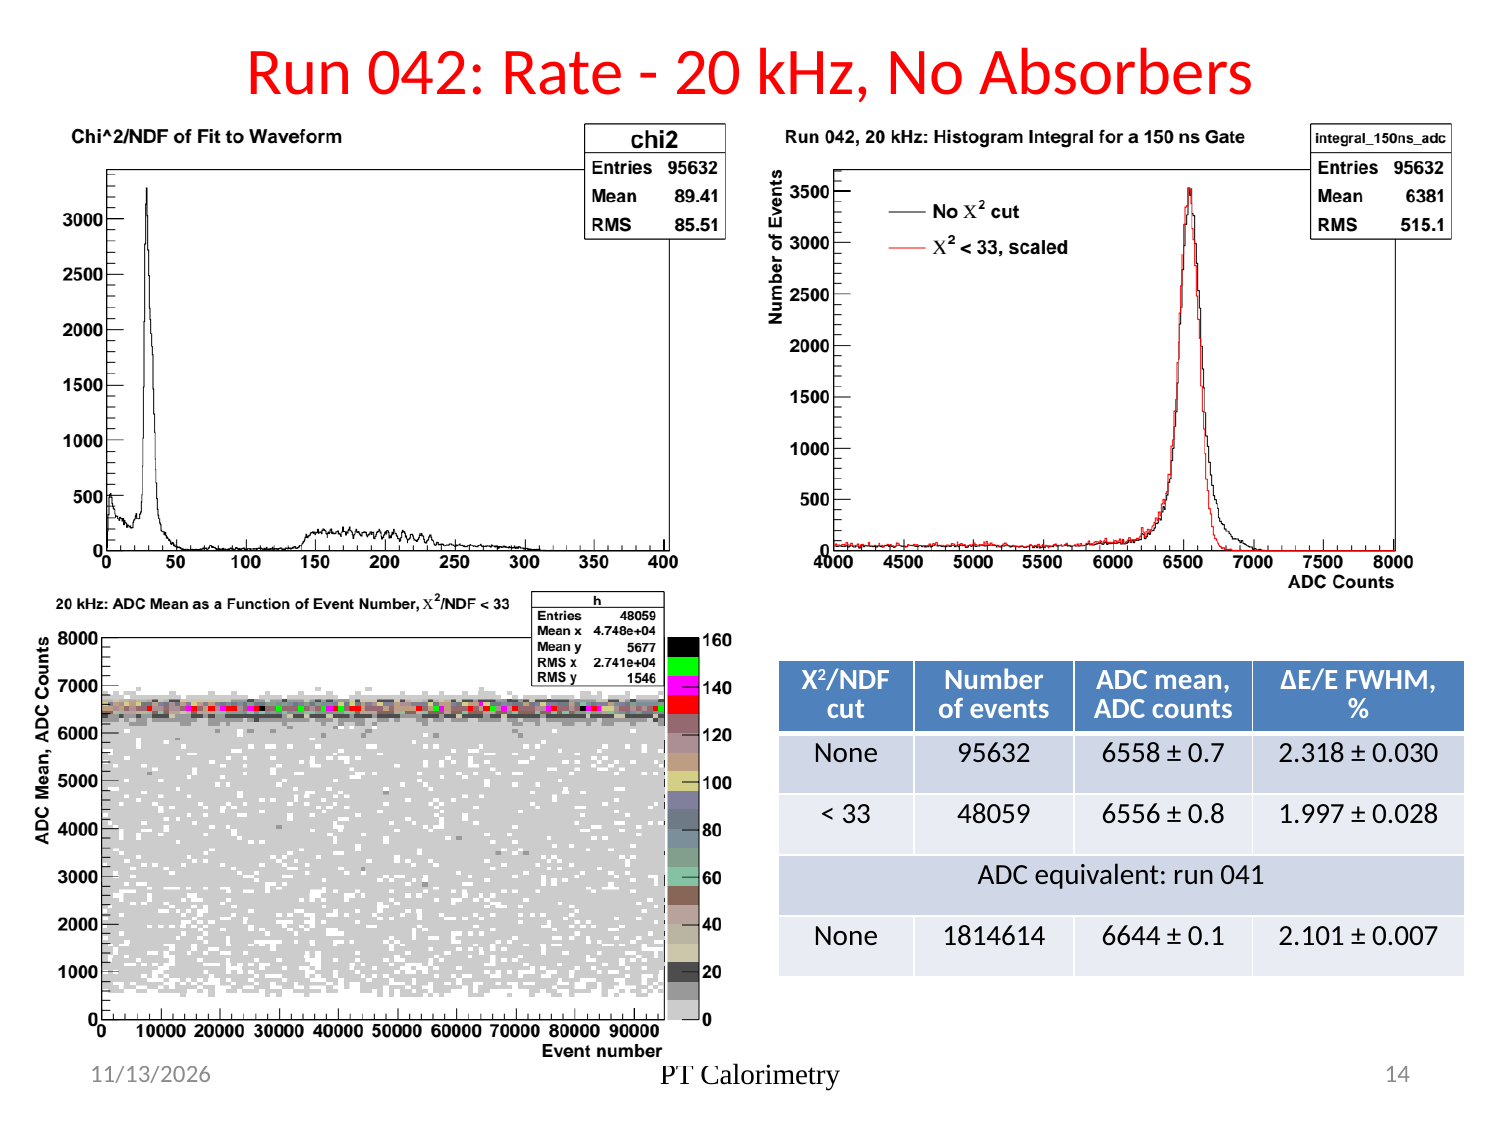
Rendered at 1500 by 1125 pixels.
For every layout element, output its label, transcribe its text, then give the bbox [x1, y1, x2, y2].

table_header Χ2/NDF cut [779, 661, 913, 731]
table_header ADC mean, ADC counts [1075, 661, 1252, 731]
table_cell 6556 ± 0.8 [1075, 795, 1252, 854]
table_cell 2.101 ± 0.007 [1253, 917, 1464, 976]
slide_number 14 [1074, 1042, 1425, 1103]
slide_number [75, 1074, 425, 1103]
picture [763, 122, 1463, 596]
footer PT Calorimetry [512, 1042, 988, 1103]
table_header Number of events [915, 661, 1073, 731]
table_cell 6644 ± 0.1 [1075, 917, 1252, 976]
table_header ΔE/E FWHM, % [1253, 661, 1464, 731]
text_box Run 042: Rate - 20 kHz, No Absorbers [0, 0, 1500, 162]
table_cell 1814614 [915, 917, 1073, 976]
table_cell 1.997 ± 0.028 [1253, 795, 1464, 854]
table_cell 48059 [915, 795, 1073, 854]
table_cell 2.318 ± 0.030 [1253, 736, 1464, 793]
table_cell None [779, 736, 913, 793]
table_cell < 33 [779, 795, 913, 854]
table_cell 6558 ± 0.7 [1075, 736, 1252, 793]
table_cell ADC equivalent: run 041 [779, 856, 1464, 915]
table_cell None [779, 917, 913, 976]
picture [30, 122, 737, 1066]
table_cell 95632 [915, 736, 1073, 793]
